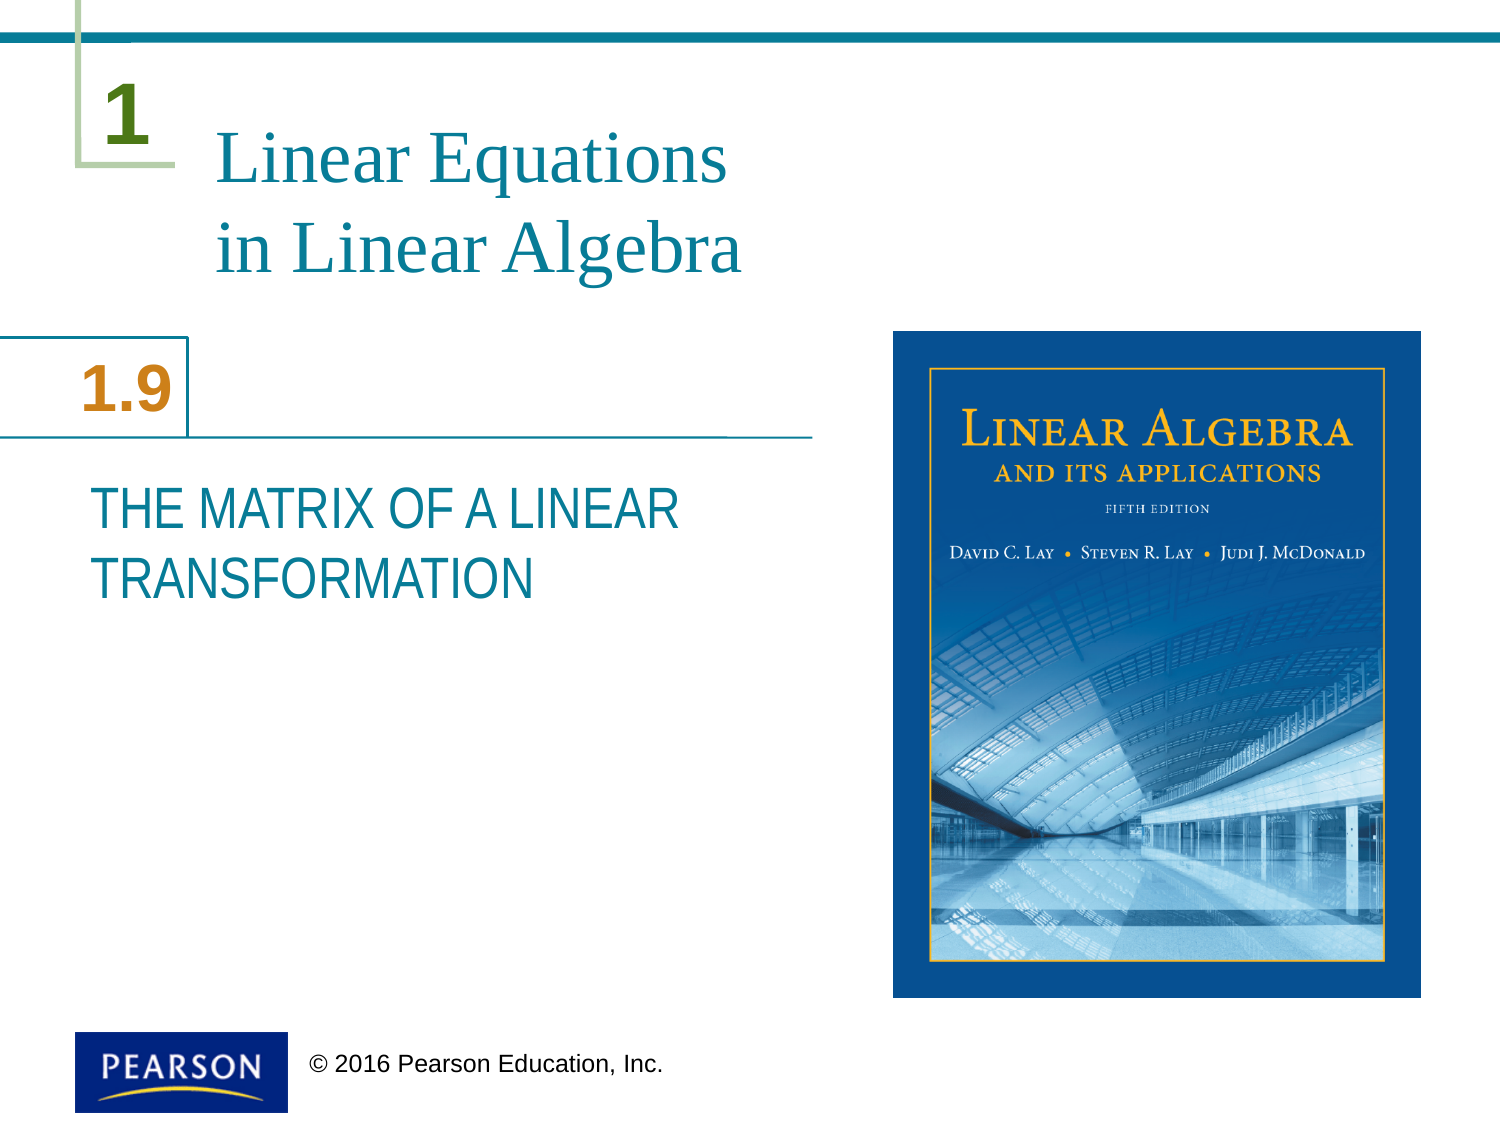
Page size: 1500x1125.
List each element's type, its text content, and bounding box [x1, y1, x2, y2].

picture [893, 331, 1421, 998]
picture [75, 1032, 288, 1113]
title Linear Equations in Linear Algebra [200, 99, 1175, 313]
footer © 2016 Pearson Education, Inc. [287, 1040, 1425, 1119]
subtitle THE MATRIX OF A LINEAR TRANSFORMATION [75, 462, 813, 1013]
